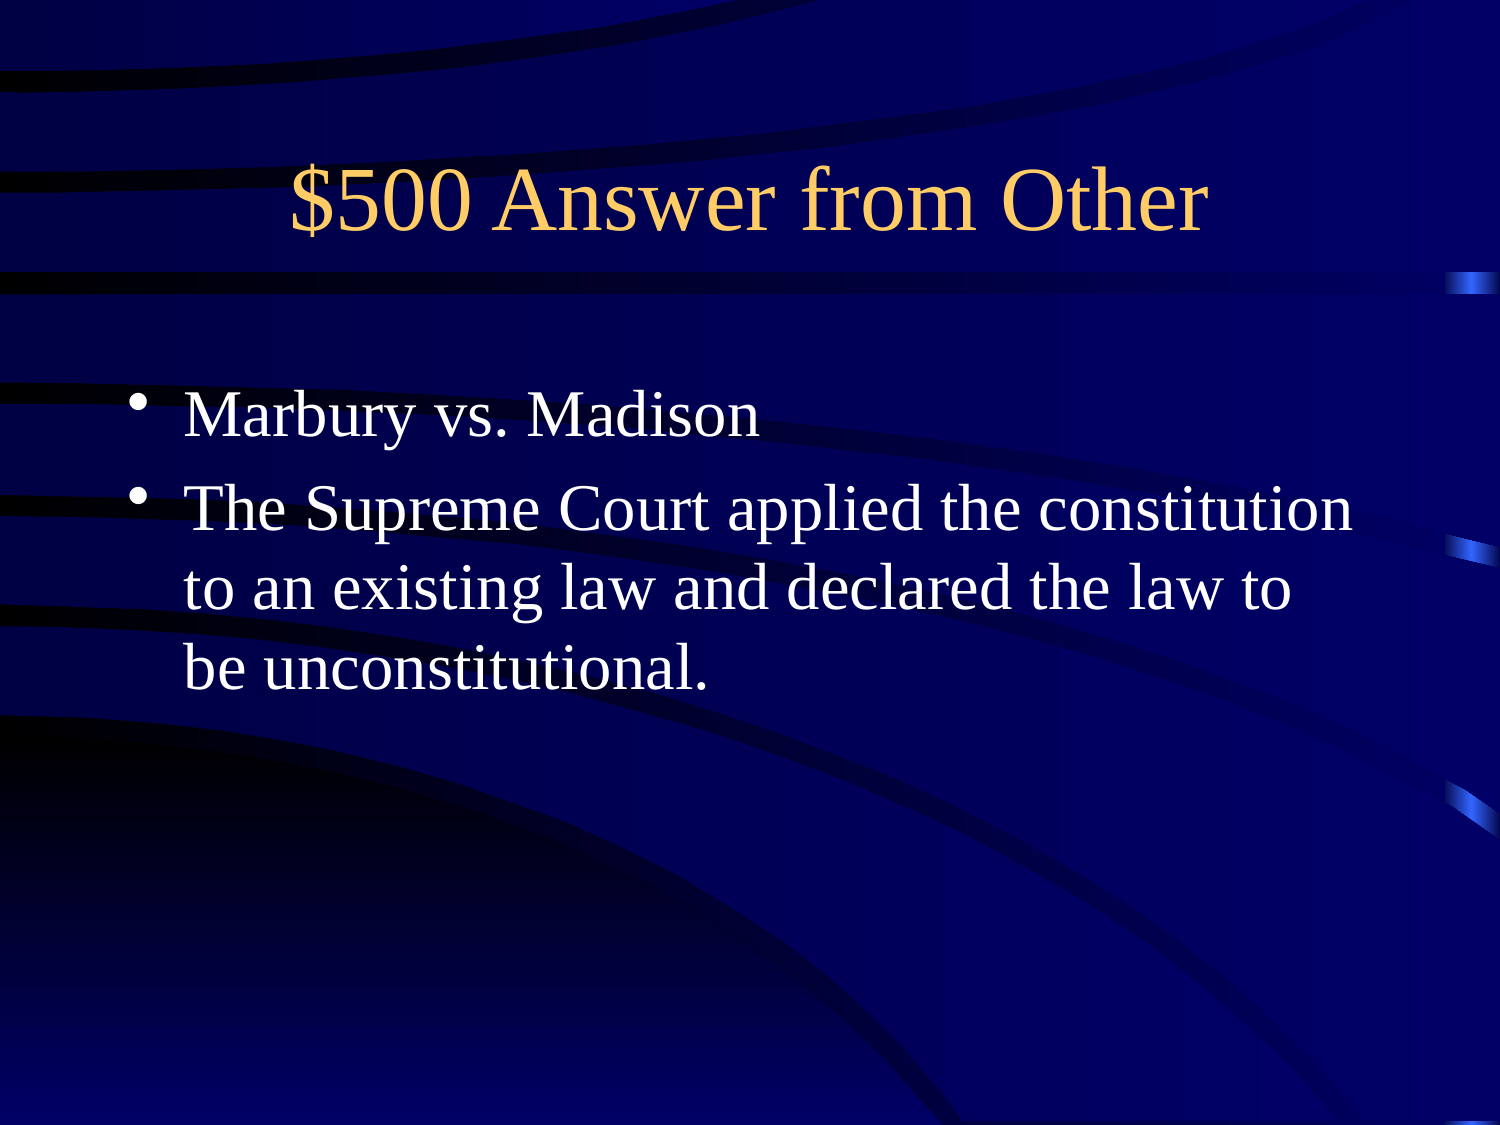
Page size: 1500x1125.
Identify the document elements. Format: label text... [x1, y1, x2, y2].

title $500 Answer from Other [112, 99, 1388, 288]
list Marbury vs. Madison The Supreme Court applied the constitution to an existing law and declared the law to be unconstitutional. [112, 362, 1388, 1000]
